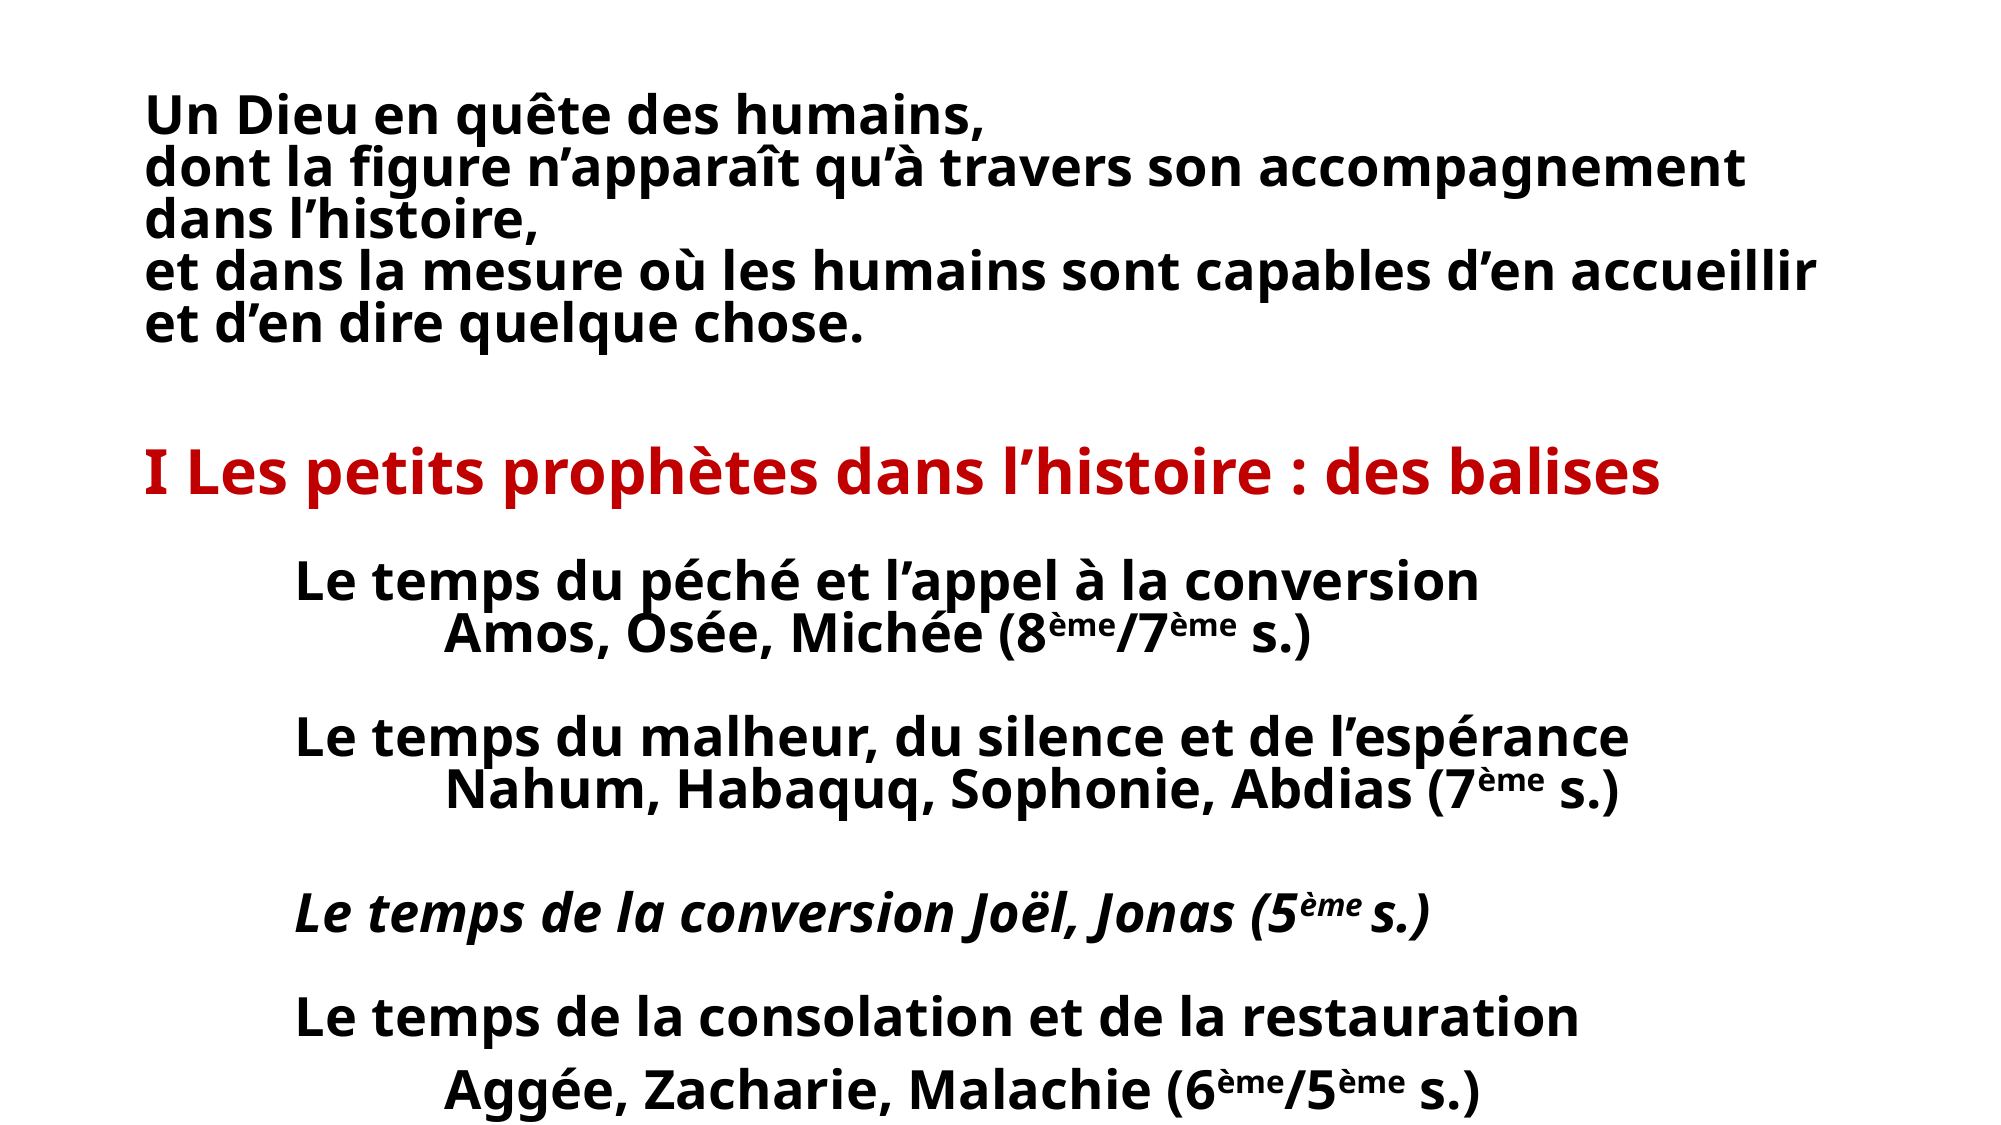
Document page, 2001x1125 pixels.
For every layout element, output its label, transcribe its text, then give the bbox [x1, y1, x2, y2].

list Un Dieu en quête des humains, dont la figure n’apparaît qu’à travers son accompagnement dans l’histoire, et dans la mesure où les humains sont capables d’en accueillir et d’en dire quelque chose. I Les petits prophètes dans l’histoire : des balises Le temps du péché et l’appel à la conversion Amos, Osée, Michée (8ème/7ème s.) Le temps du malheur, du silence et de l’espérance Nahum, Habaquq, Sophonie, Abdias (7ème s.) Le temps de la conversion Joël, Jonas (5ème s.) Le temps de la consolation et de la restauration Aggée, Zacharie, Malachie (6ème/5ème s.) [129, 0, 1855, 1105]
